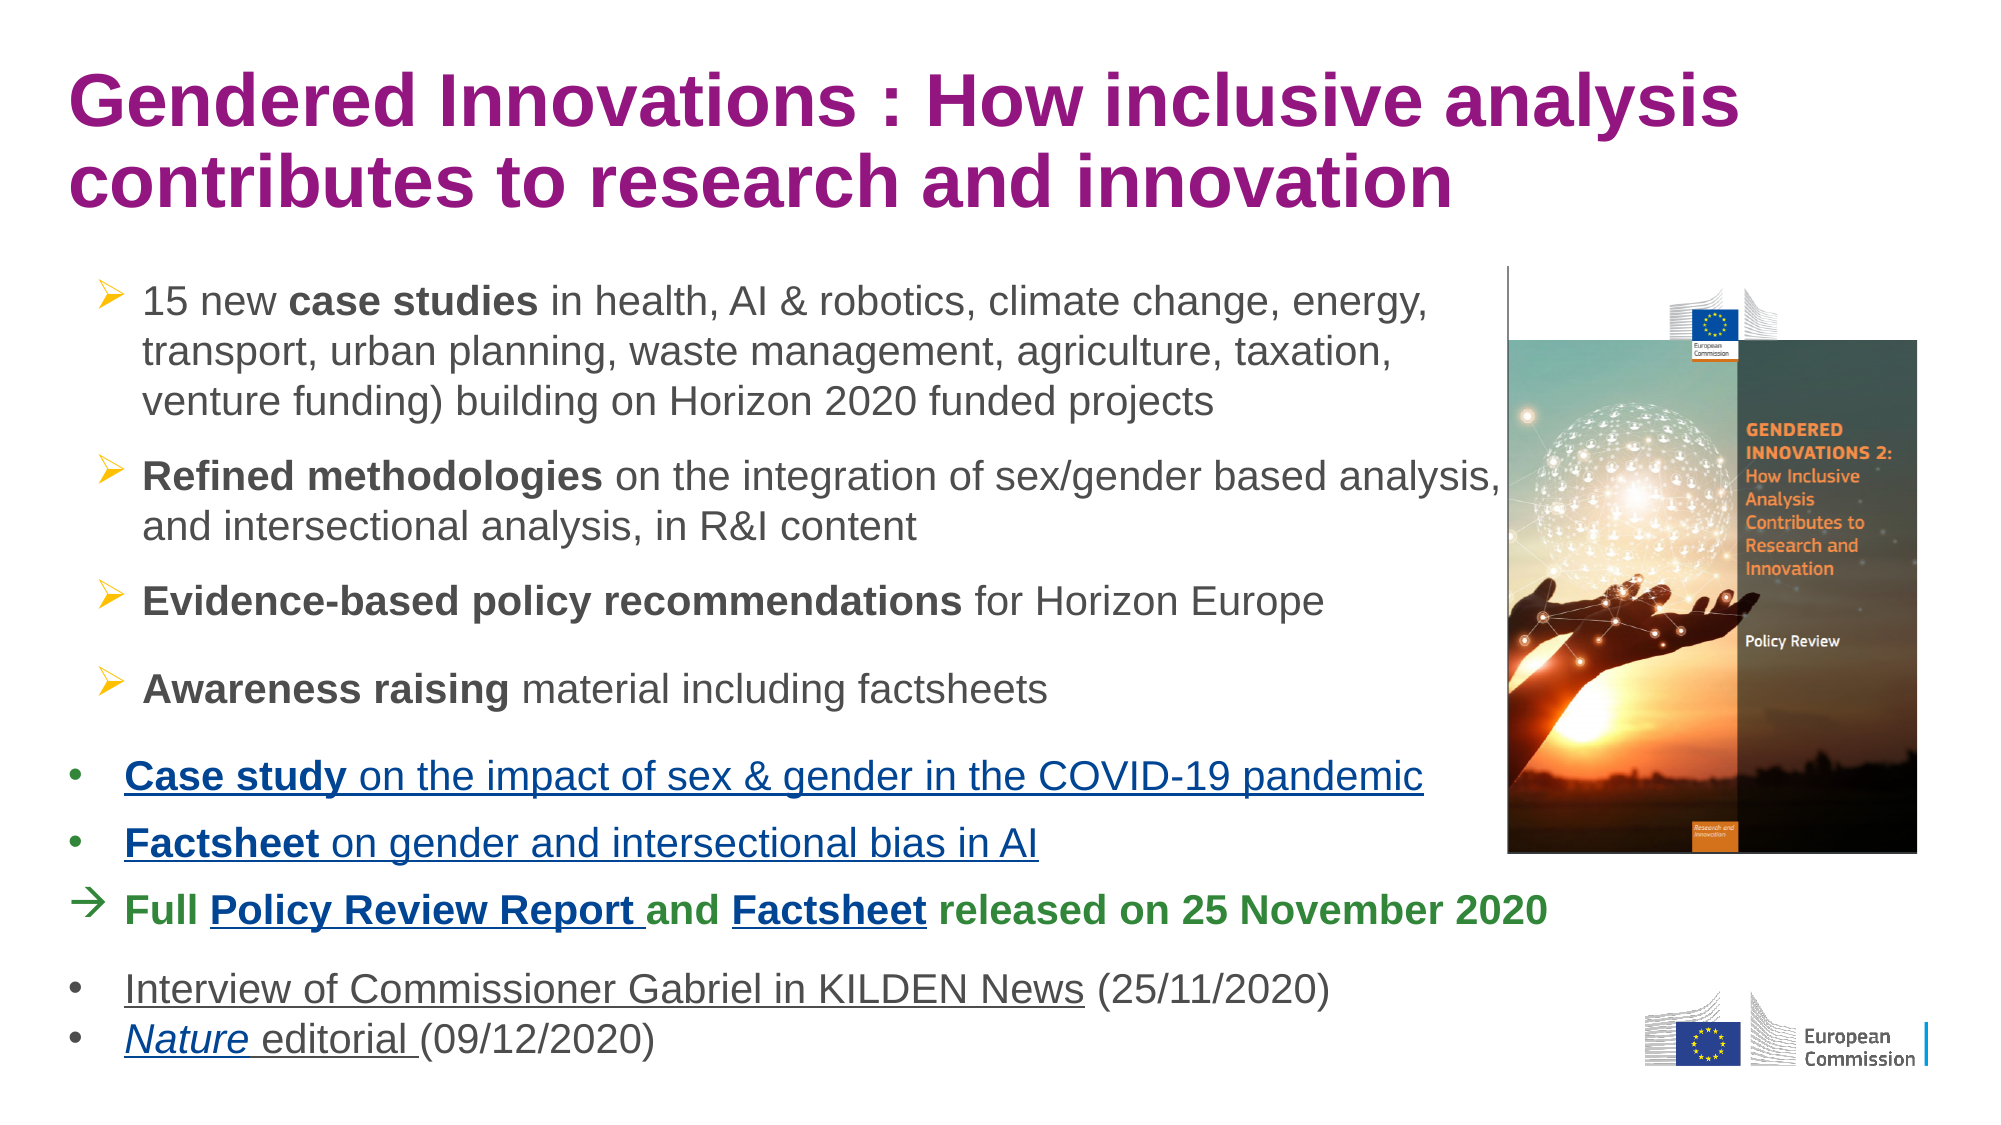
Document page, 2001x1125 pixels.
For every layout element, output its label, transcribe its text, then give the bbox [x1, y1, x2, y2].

picture [1507, 266, 1918, 854]
text_box 15 new case studies in health, AI & robotics, climate change, energy, transport, urban planning, waste management, agriculture, taxation, venture funding) building on Horizon 2020 funded projects Refined methodologies on the integration of sex/gender based analysis, and intersectional analysis, in R&I content Evidence-based policy recommendations for Horizon Europe Awareness raising material including factsheets Case study on the impact of sex & gender in the COVID-19 pandemic Factsheet on gender and intersectional bias in AI Full Policy Review Report and Factsheet released on 25 November 2020 Interview of Commissioner Gabriel in KILDEN News (25/11/2020) Nature editorial (09/12/2020) [53, 266, 1571, 1047]
title Gendered Innovations : How inclusive analysis contributes to research and innovation [53, 30, 1779, 224]
picture [1645, 991, 1928, 1066]
